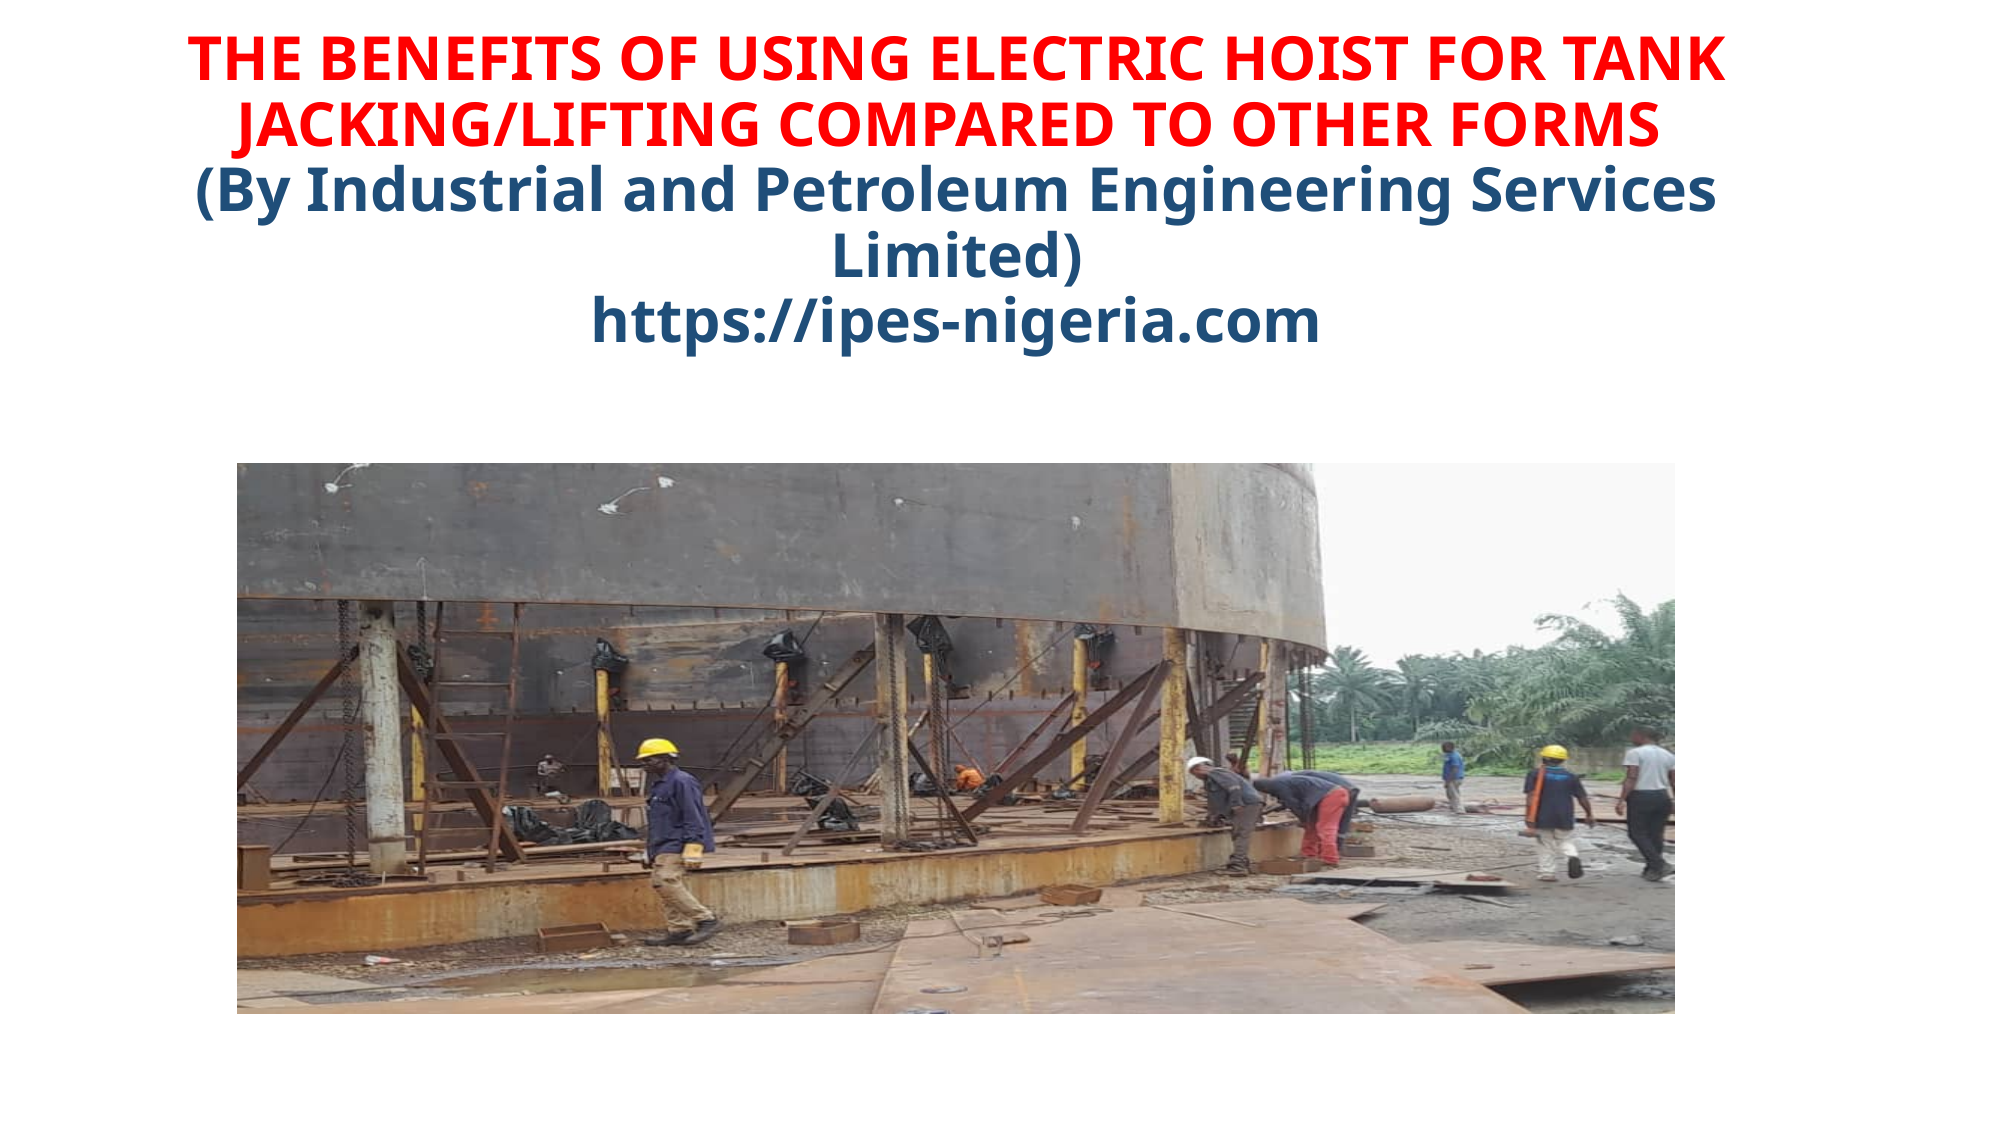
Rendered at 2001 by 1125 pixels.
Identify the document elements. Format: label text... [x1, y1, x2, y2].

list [237, 463, 1675, 1014]
title THE BENEFITS OF USING ELECTRIC HOIST FOR TANK JACKING/LIFTING COMPARED TO OTHER FORMS (By Industrial and Petroleum Engineering Services Limited) https://ipes-nigeria.com [51, 20, 1863, 364]
